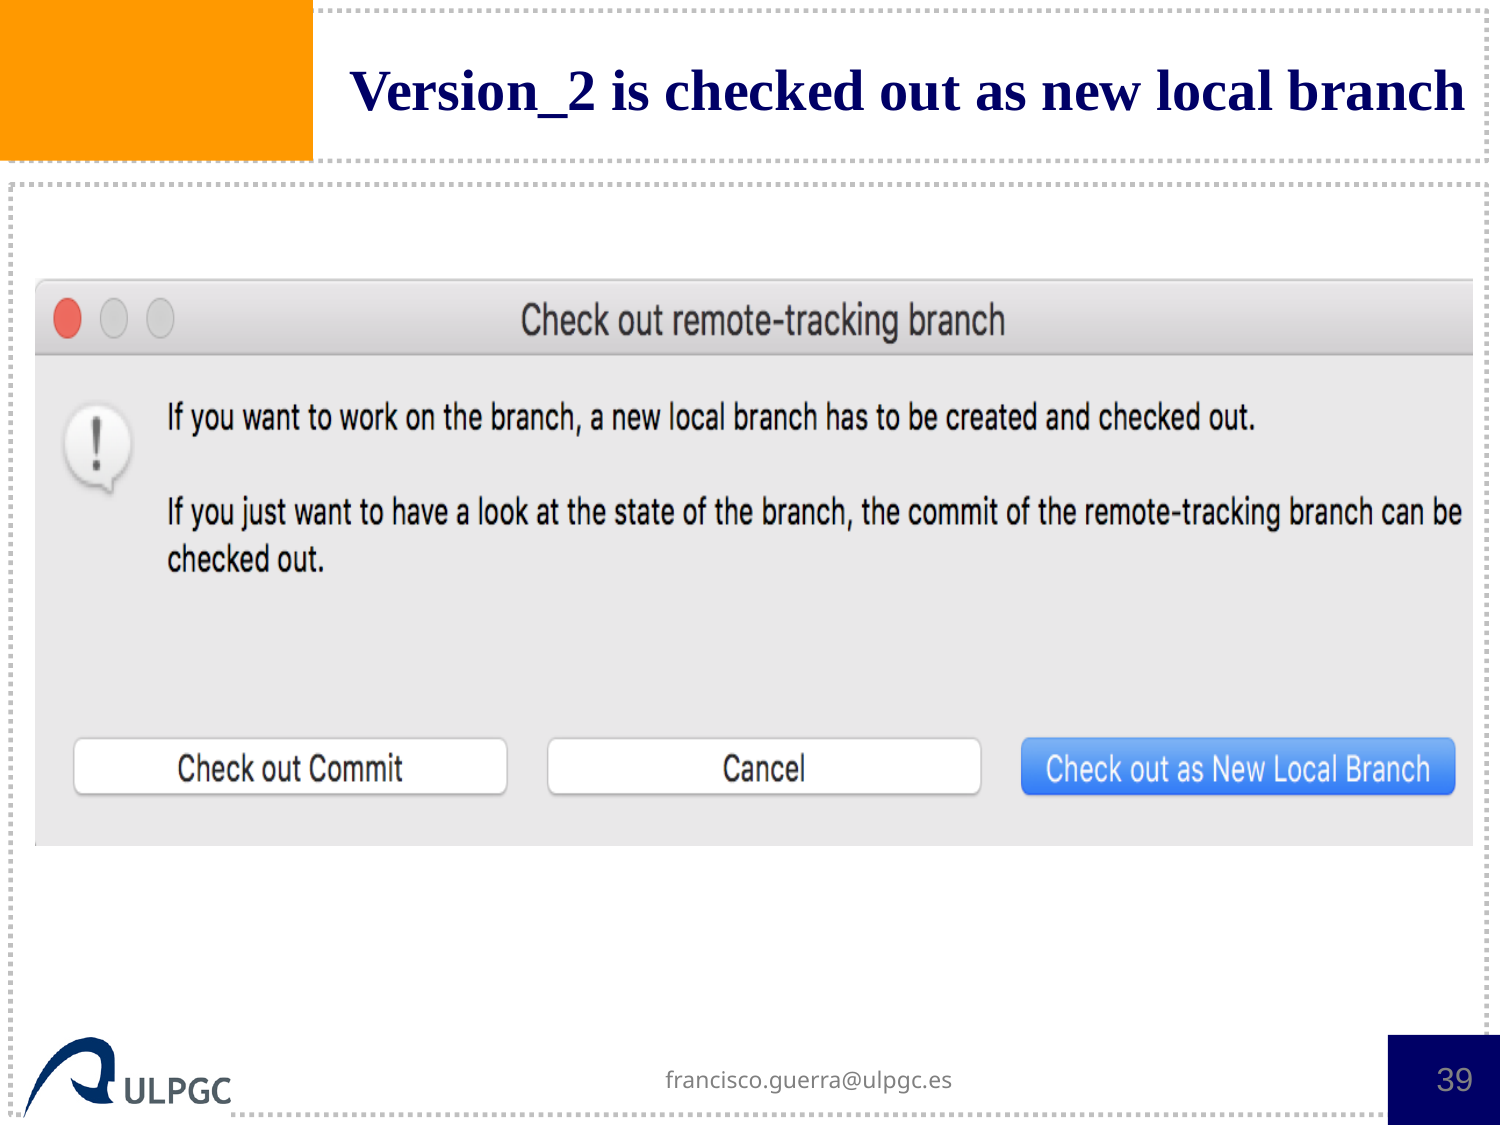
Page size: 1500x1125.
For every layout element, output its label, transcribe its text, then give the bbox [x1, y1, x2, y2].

picture [35, 278, 1473, 847]
picture [23, 1037, 231, 1118]
title Version_2 is checked out as new local branch [32, 13, 1483, 162]
